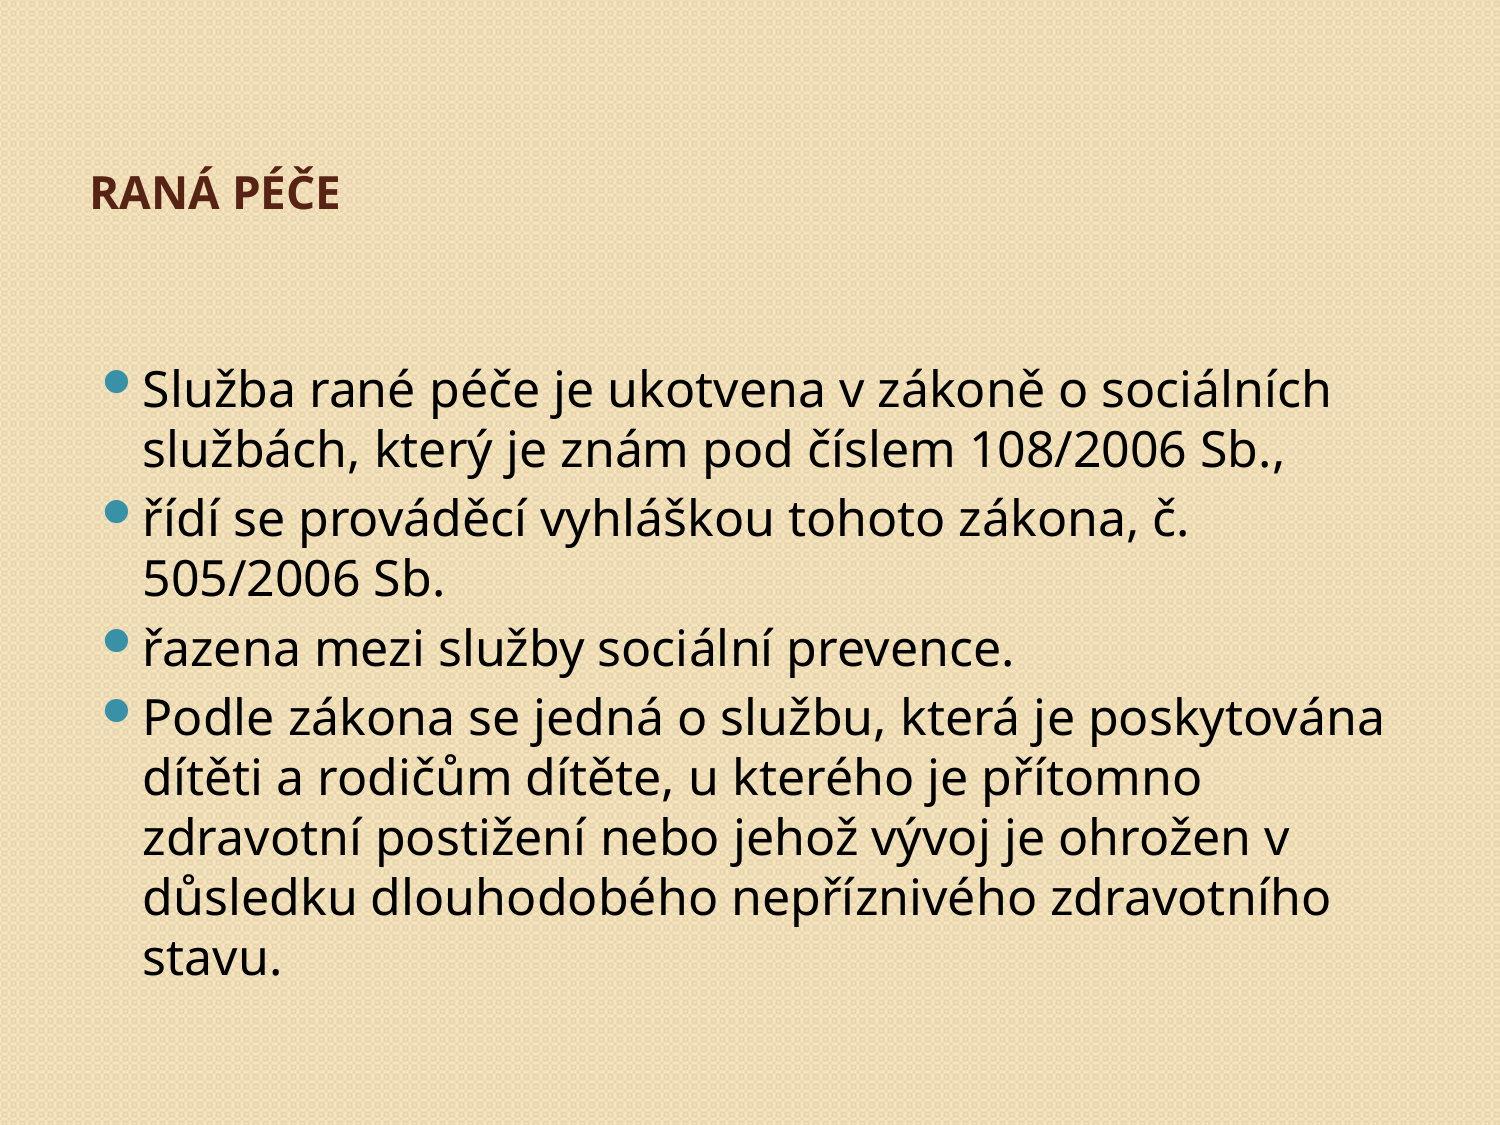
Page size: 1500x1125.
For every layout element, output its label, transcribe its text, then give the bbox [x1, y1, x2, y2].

title Raná péče [75, 35, 700, 227]
list Služba rané péče je ukotvena v zákoně o sociálních službách, který je znám pod číslem 108/2006 Sb., řídí se prováděcí vyhláškou tohoto zákona, č. 505/2006 Sb. řazena mezi služby sociální prevence. Podle zákona se jedná o službu, která je poskytována dítěti a rodičům dítěte, u kterého je přítomno zdravotní postižení nebo jehož vývoj je ohrožen v důsledku dlouhodobého nepříznivého zdravotního stavu. [75, 350, 1413, 1005]
